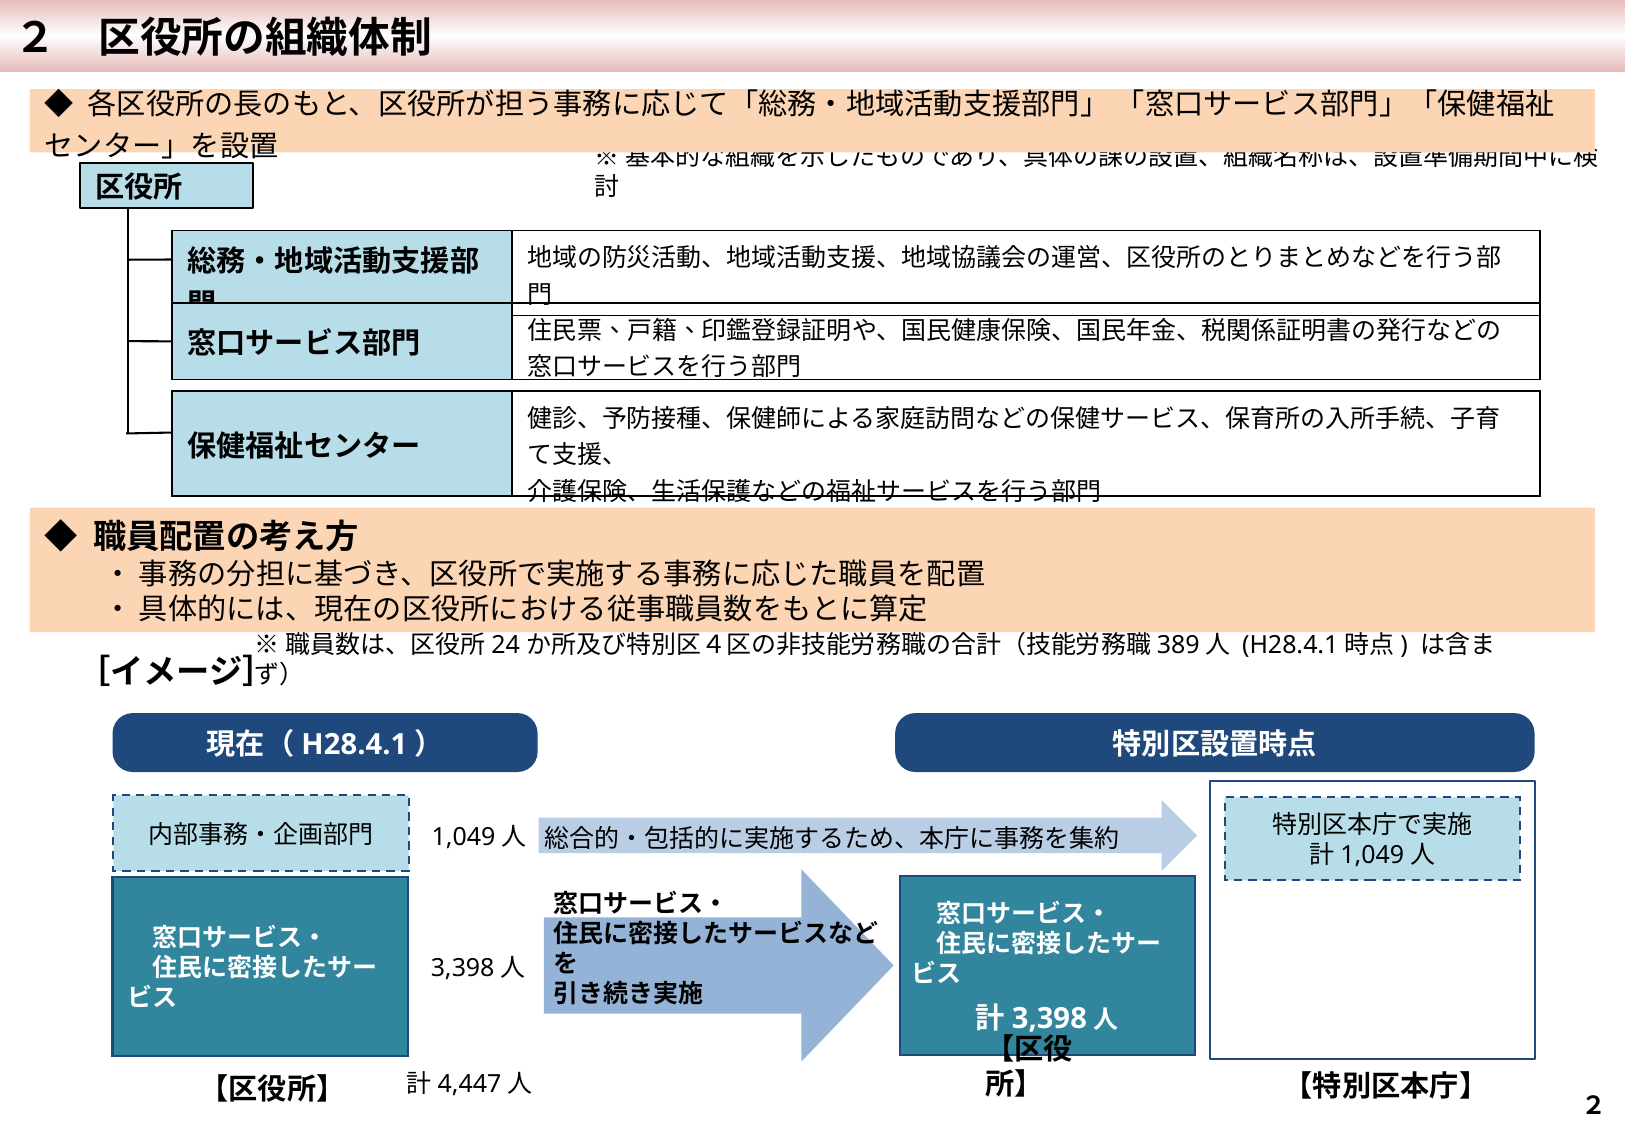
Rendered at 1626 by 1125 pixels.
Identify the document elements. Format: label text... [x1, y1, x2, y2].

text_box ２ 区役所の組織体制 [0, 0, 1625, 74]
text_box 3,398人 [357, 944, 533, 989]
table_header 窓口サービス部門 [173, 304, 511, 379]
table_header 地域の防災活動、地域活動支援、地域協議会の運営、区役所のとりまとめなどを行う部門 [513, 231, 1539, 302]
table_header 総務・地域活動支援部門 [173, 231, 511, 302]
text_box 区役所 [78, 161, 255, 210]
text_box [538, 880, 896, 1055]
text_box ※基本的な組織を示したものであり、具体の課の設置、組織名称は、設置準備期間中に検討 [579, 133, 1625, 208]
table_header 住民票、戸籍、印鑑登録証明や、国民健康保険、国民年金、税関係証明書の発行などの窓口サービスを行う部門 [513, 304, 1539, 379]
table_header 健診、予防接種、保健師による家庭訪問などの保健サービス、保育所の入所手続、子育て支援、 介護保険、生活保護などの福祉サービスを行う部門 [513, 392, 1539, 495]
text_box 窓口サービス・ 住民に密接したサービス [112, 877, 408, 1057]
text_box 特別区設置時点 [893, 710, 1537, 775]
text_box ２ [1449, 1082, 1621, 1125]
text_box [1208, 779, 1537, 1055]
text_box 現在（H28.4.1） [110, 710, 540, 775]
text_box ◆ 職員配置の考え方 ・ 事務の分担に基づき、区役所で実施する事務に応じた職員を配置 ・ 具体的には、現在の区役所における従事職員数をもとに算定 [29, 507, 1595, 633]
text_box ◆ 各区役所の長のもと、区役所が担う事務に応じて「総務・地域活動支援部門」 「窓口サービス部門」「保健福祉センター」を設置 [28, 87, 1597, 154]
text_box ［イメージ］ [62, 643, 309, 698]
text_box ※職員数は、区役所24か所及び特別区４区の非技能労務職の合計（技能労務職389人 (H28.4.1時点) は含まず） [239, 633, 1541, 696]
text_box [184, 1056, 1577, 1113]
text_box 内部事務・企画部門 [113, 795, 409, 871]
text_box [529, 799, 1198, 872]
text_box 窓口サービス・ 住民に密接したサービス 計3,398人 [900, 880, 1195, 1055]
text_box 1,049人 [358, 812, 524, 858]
table_header 保健福祉センター [173, 392, 511, 495]
